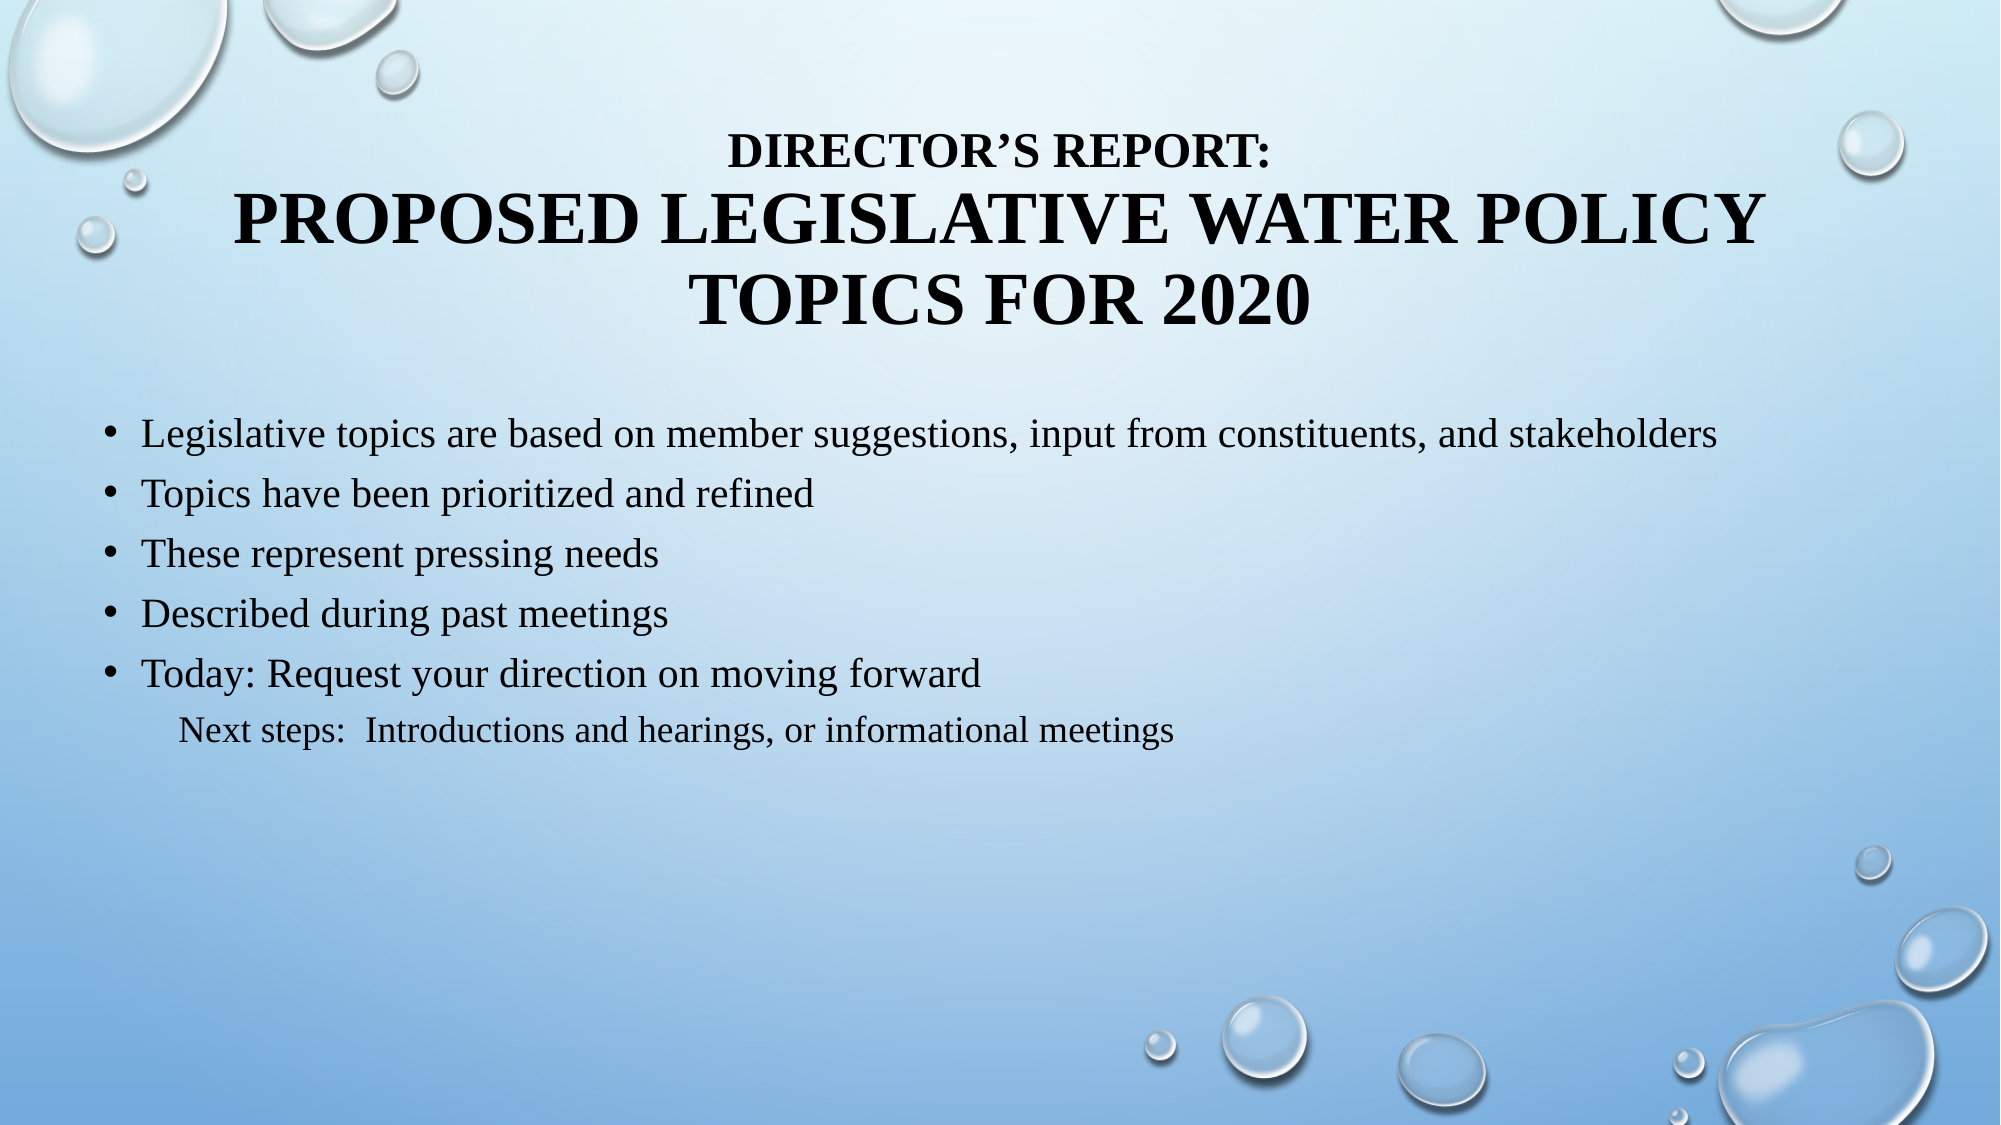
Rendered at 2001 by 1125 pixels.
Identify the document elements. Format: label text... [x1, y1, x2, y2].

title Director’s Report: Proposed Legislative Water Policy Topics for 2020 [149, 101, 1851, 364]
picture [0, 0, 2000, 1125]
list Legislative topics are based on member suggestions, input from constituents, and stakeholders Topics have been prioritized and refined These represent pressing needs Described during past meetings Today: Request your direction on moving forward Next steps: Introductions and hearings, or informational meetings [88, 388, 1918, 1006]
